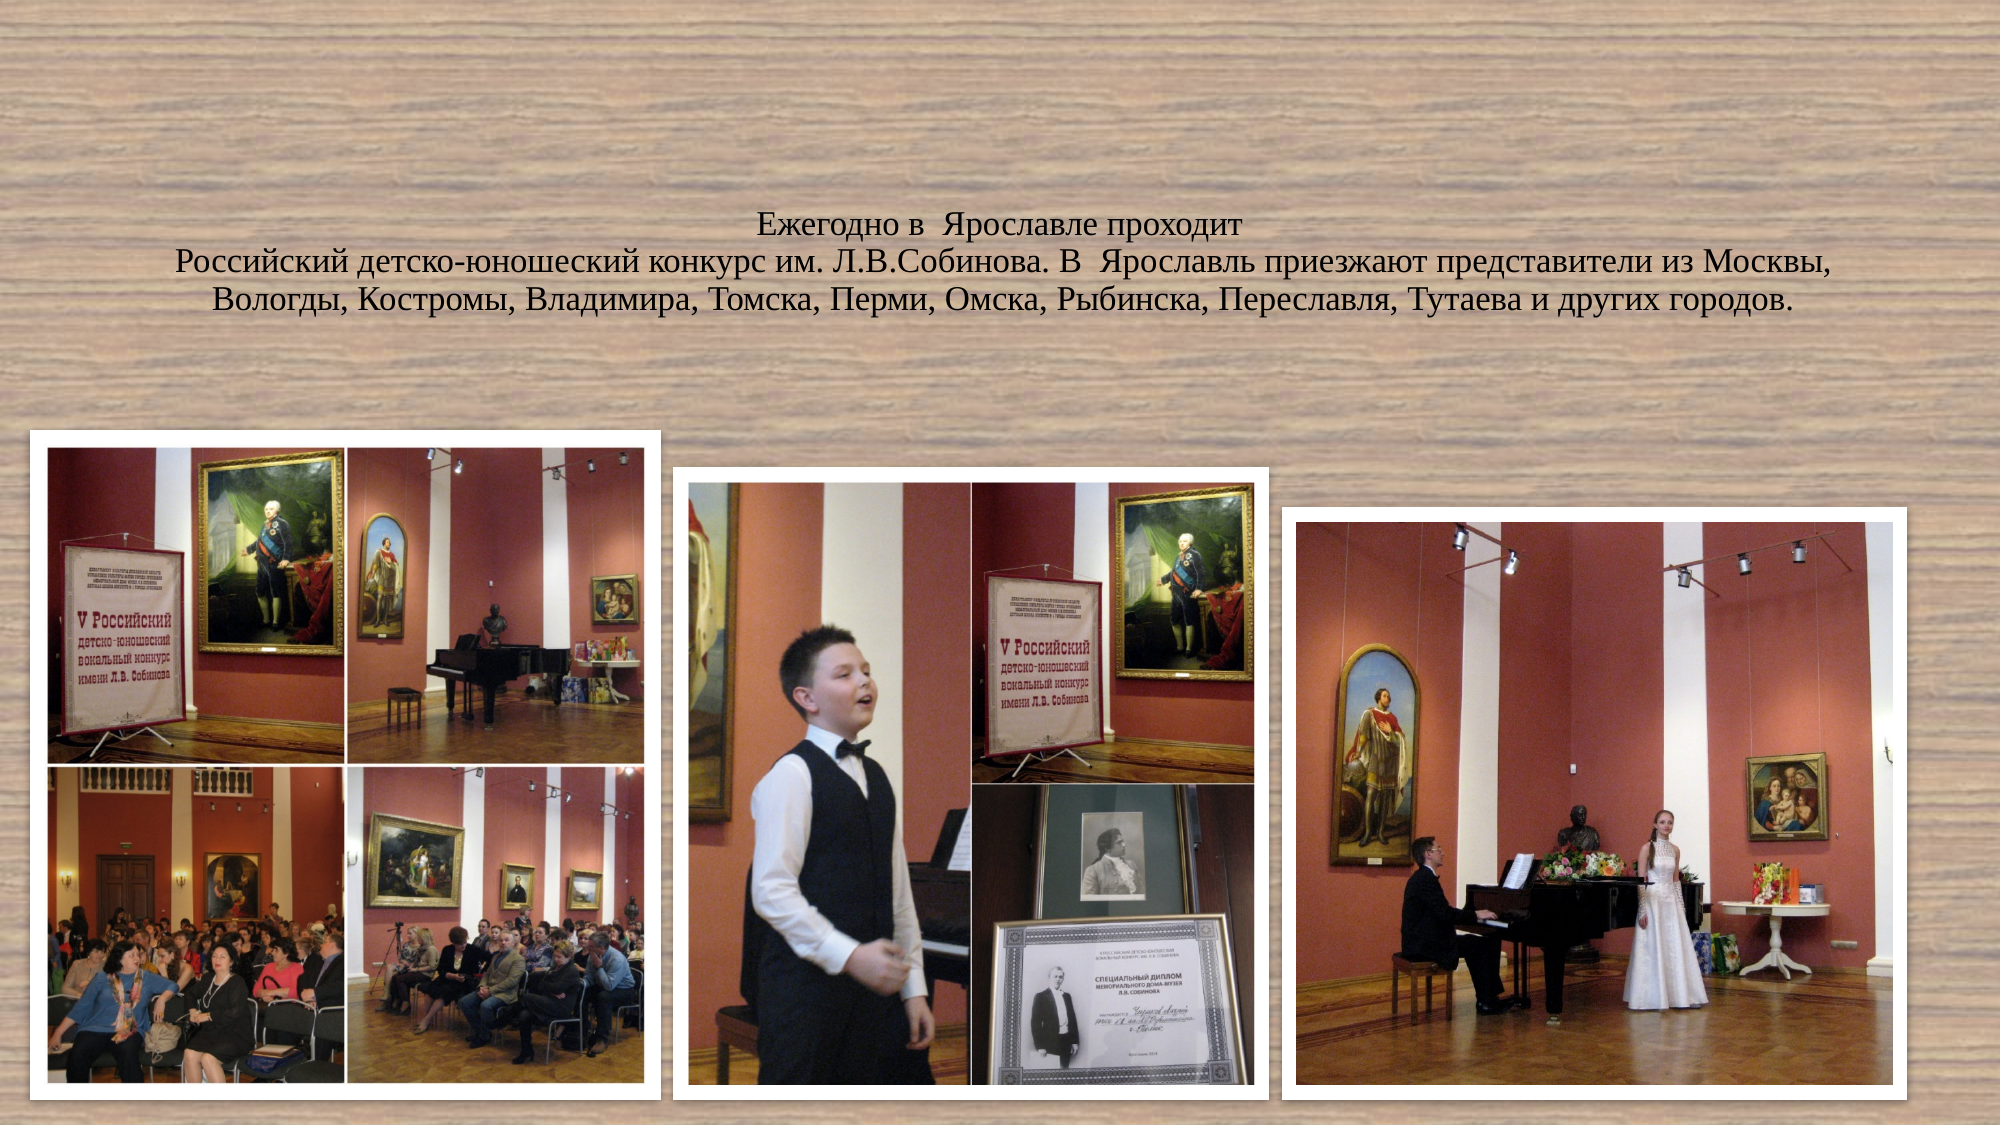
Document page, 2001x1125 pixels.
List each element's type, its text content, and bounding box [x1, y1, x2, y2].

picture [1296, 521, 1893, 1086]
title Ежегодно в Ярославле проходит Российский детско-юношеский конкурс им. Л.В.Собинова. В Ярославль приезжают представители из Москвы, Вологды, Костромы, Владимира, Томска, Перми, Омска, Рыбинска, Переславля, Тутаева и других городов. [137, 182, 1863, 400]
picture [687, 481, 1255, 1086]
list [44, 444, 647, 1086]
